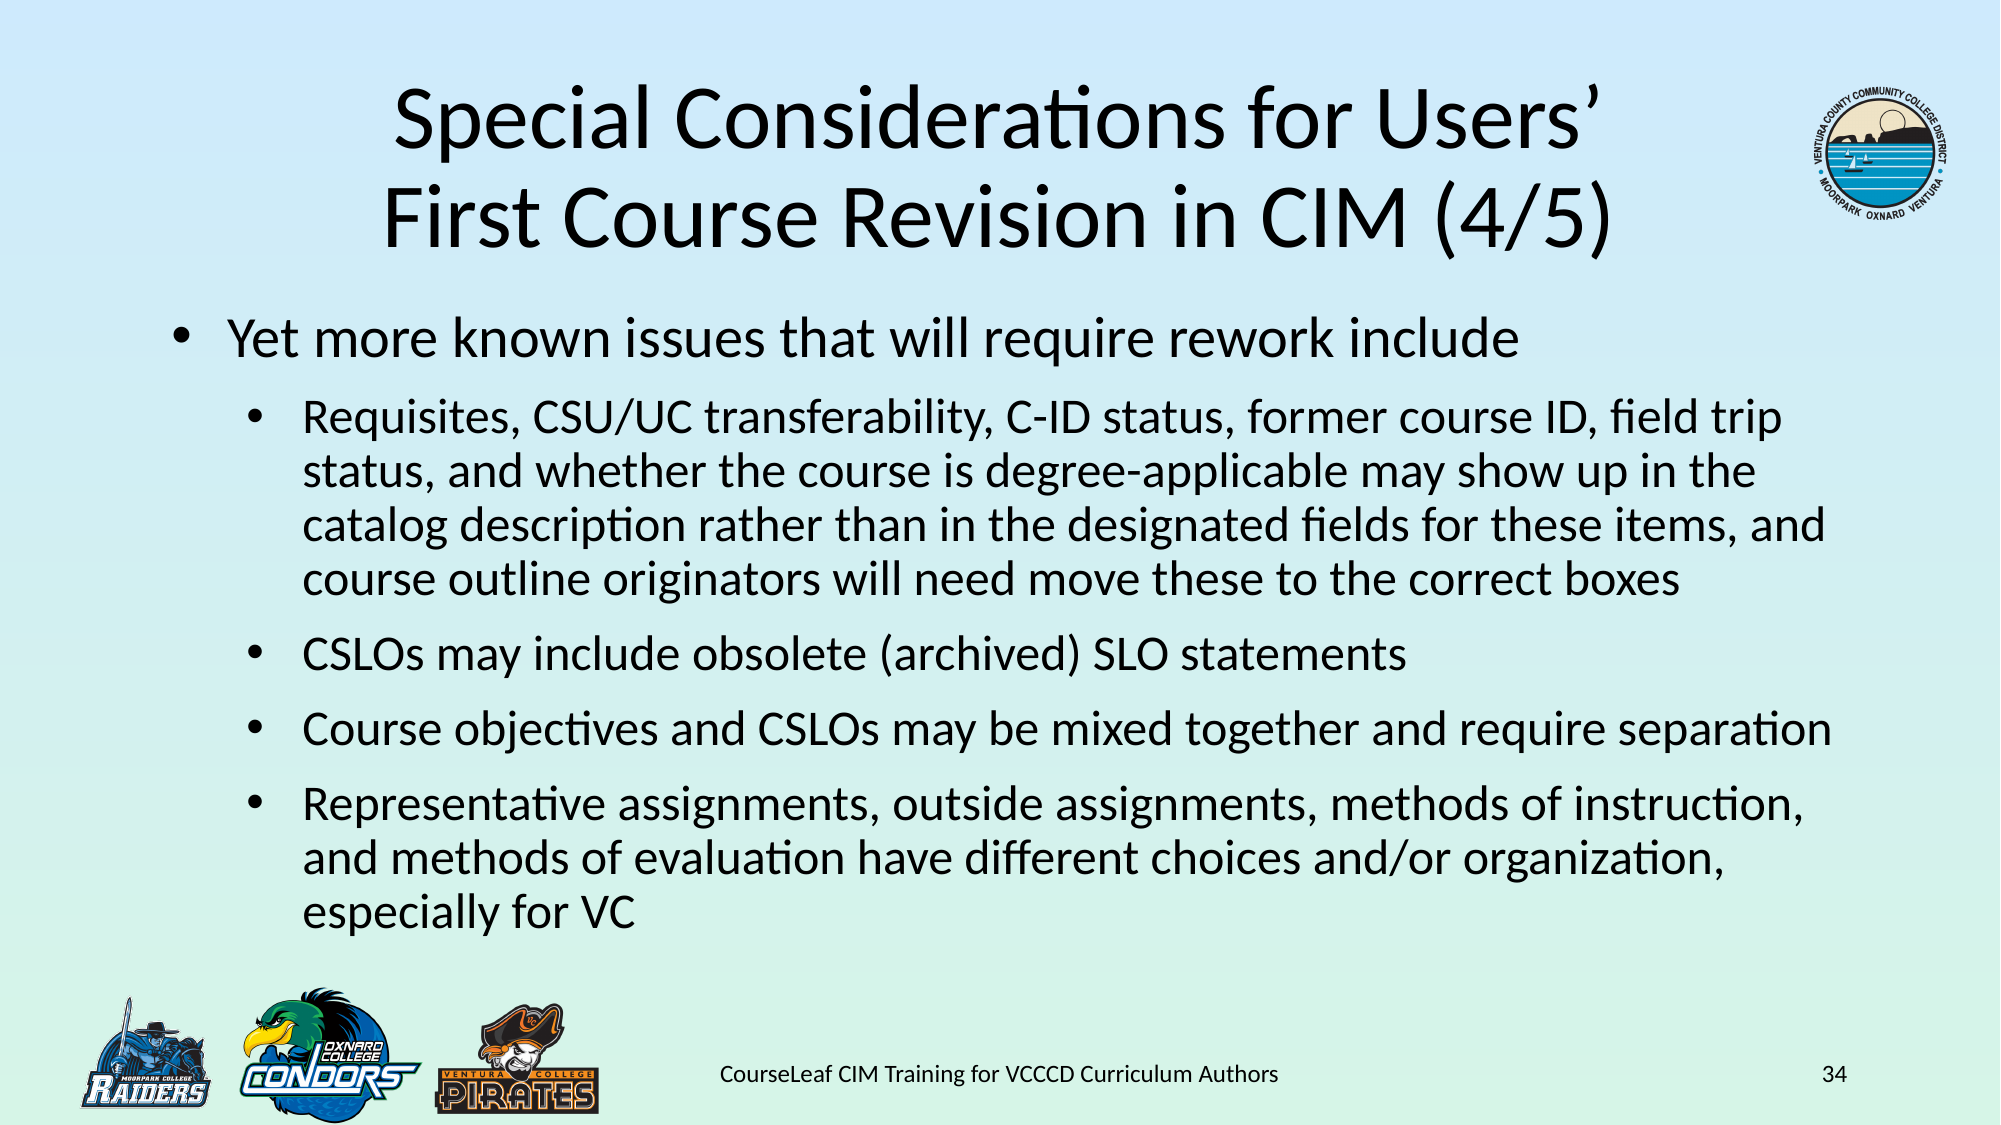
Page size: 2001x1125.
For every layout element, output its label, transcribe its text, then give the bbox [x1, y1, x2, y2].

slide_number 34 [1412, 1042, 1863, 1103]
footer CourseLeaf CIM Training for VCCCD Curriculum Authors [662, 1042, 1338, 1103]
list Yet more known issues that will require rework include Requisites, CSU/UC transferability, C-ID status, former course ID, field trip status, and whether the course is degree-applicable may show up in the catalog description rather than in the designated fields for these items, and course outline originators will need move these to the correct boxes CSLOs may include obsolete (archived) SLO statements Course objectives and CSLOs may be mixed together and require separation Representative assignments, outside assignments, methods of instruction, and methods of evaluation have different choices and/or organization, especially for VC [137, 299, 1863, 1014]
picture [1863, 83, 1950, 222]
title Special Considerations for Users’ First Course Revision in CIM (4/5) [137, 59, 1863, 278]
picture [56, 986, 607, 1125]
